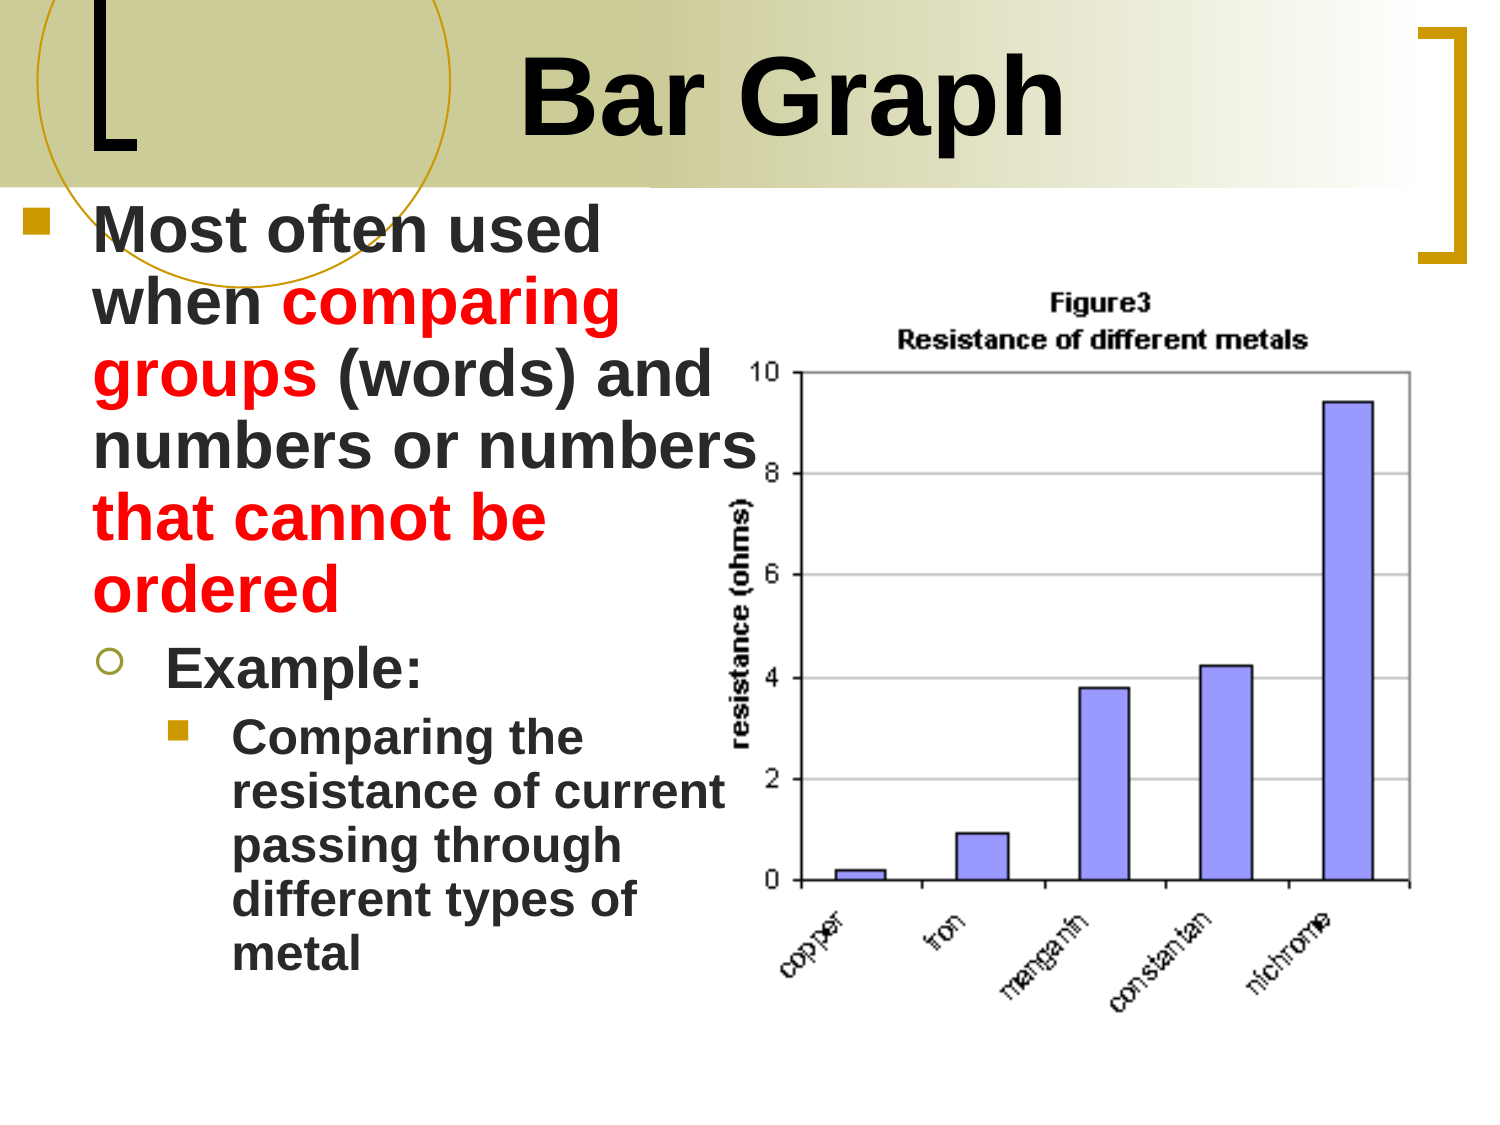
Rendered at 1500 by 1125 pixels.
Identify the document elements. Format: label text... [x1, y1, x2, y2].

list Most often used when comparing groups (words) and numbers or numbers that cannot be ordered Example: Comparing the resistance of current passing through different types of metal [4, 187, 792, 1125]
picture [704, 266, 1488, 1067]
title Bar Graph [87, 15, 1500, 248]
